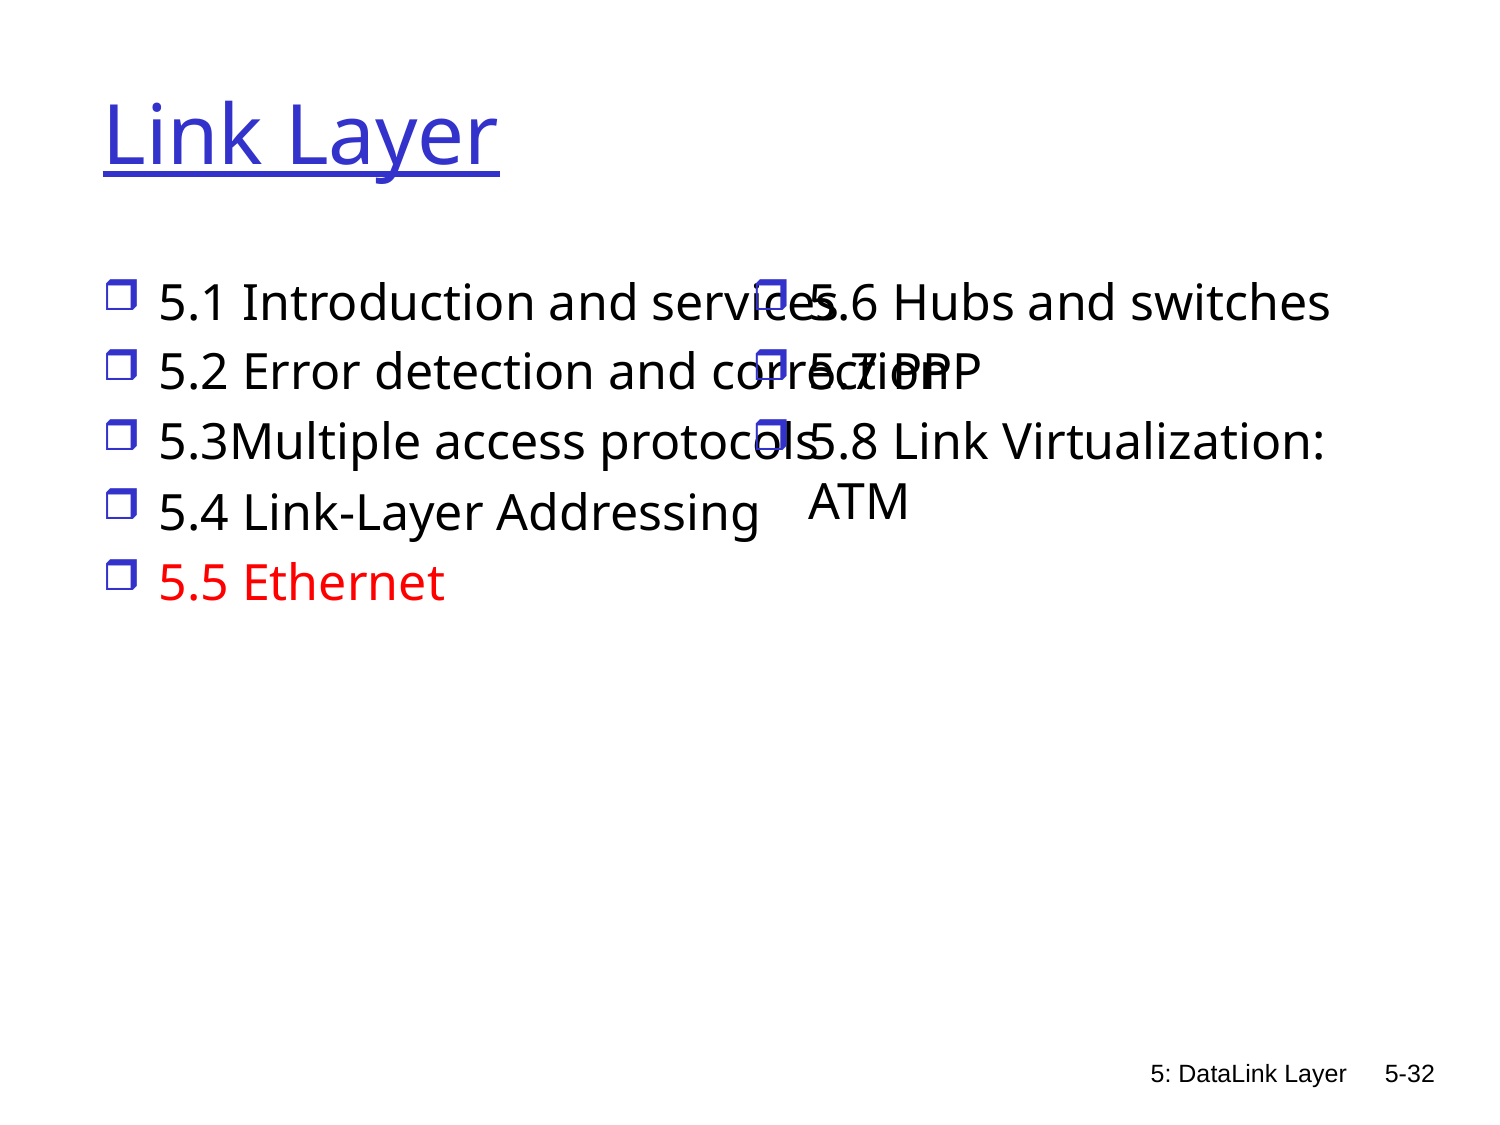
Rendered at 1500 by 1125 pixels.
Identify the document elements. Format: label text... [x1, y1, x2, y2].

slide_number 5-32 [1338, 1049, 1451, 1125]
list 5.1 Introduction and services 5.2 Error detection and correction 5.3Multiple access protocols 5.4 Link-Layer Addressing 5.5 Ethernet [87, 262, 737, 1025]
list 5.6 Hubs and switches 5.7 PPP 5.8 Link Virtualization: ATM [737, 262, 1403, 1025]
title Link Layer [87, 37, 1363, 225]
footer 5: DataLink Layer [887, 1049, 1338, 1125]
